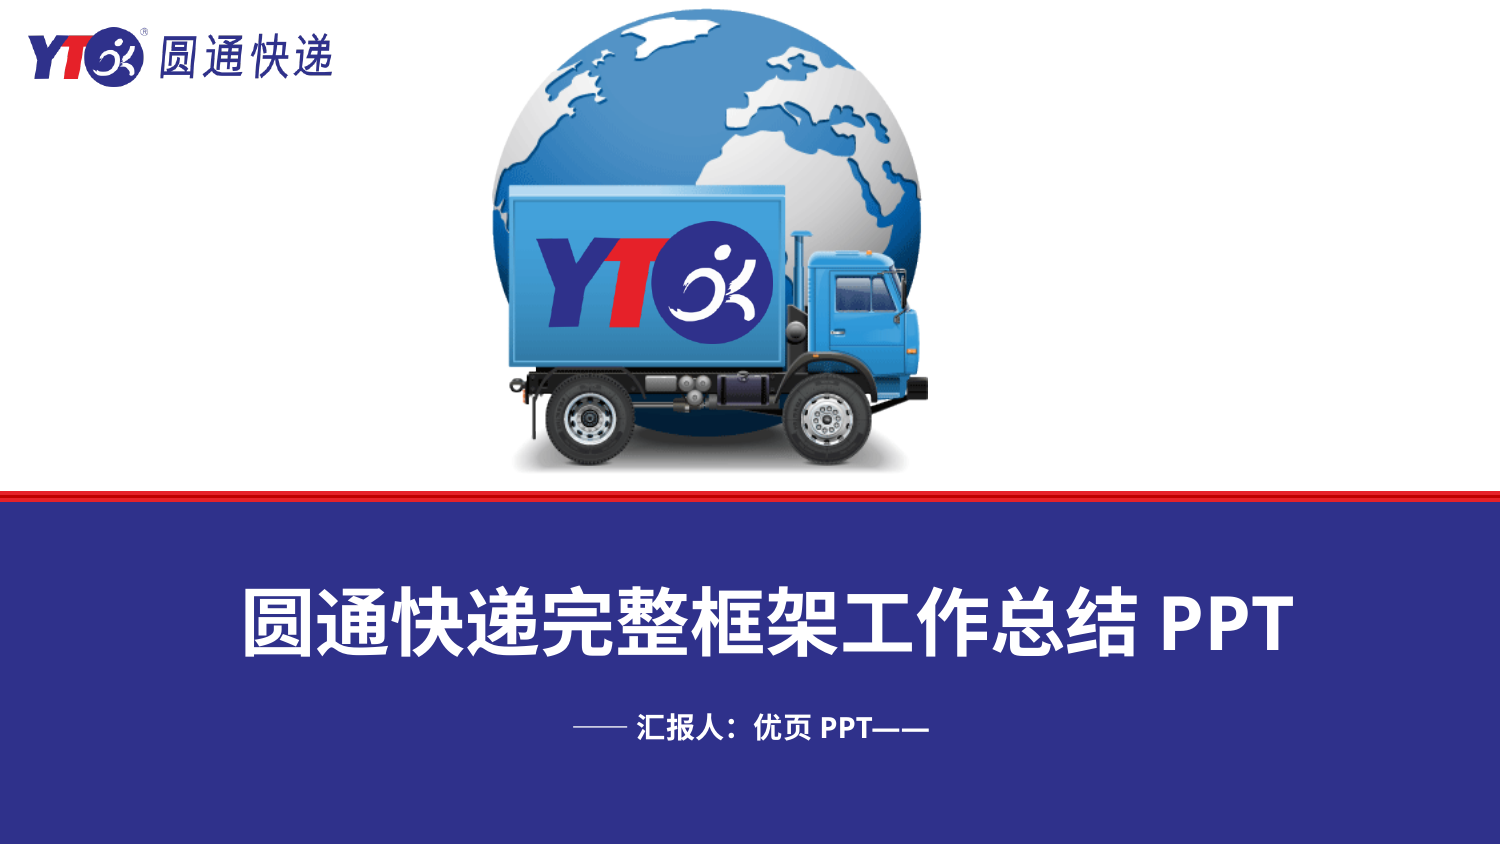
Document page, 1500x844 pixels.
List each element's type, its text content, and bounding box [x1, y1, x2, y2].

text_box [0, 491, 1500, 502]
picture [28, 27, 332, 88]
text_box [492, 8, 928, 474]
text_box [0, 502, 1500, 844]
text_box ——汇报人：优页PPT—— [366, 702, 1135, 752]
text_box 圆通快递完整框架工作总结PPT [147, 568, 1388, 674]
